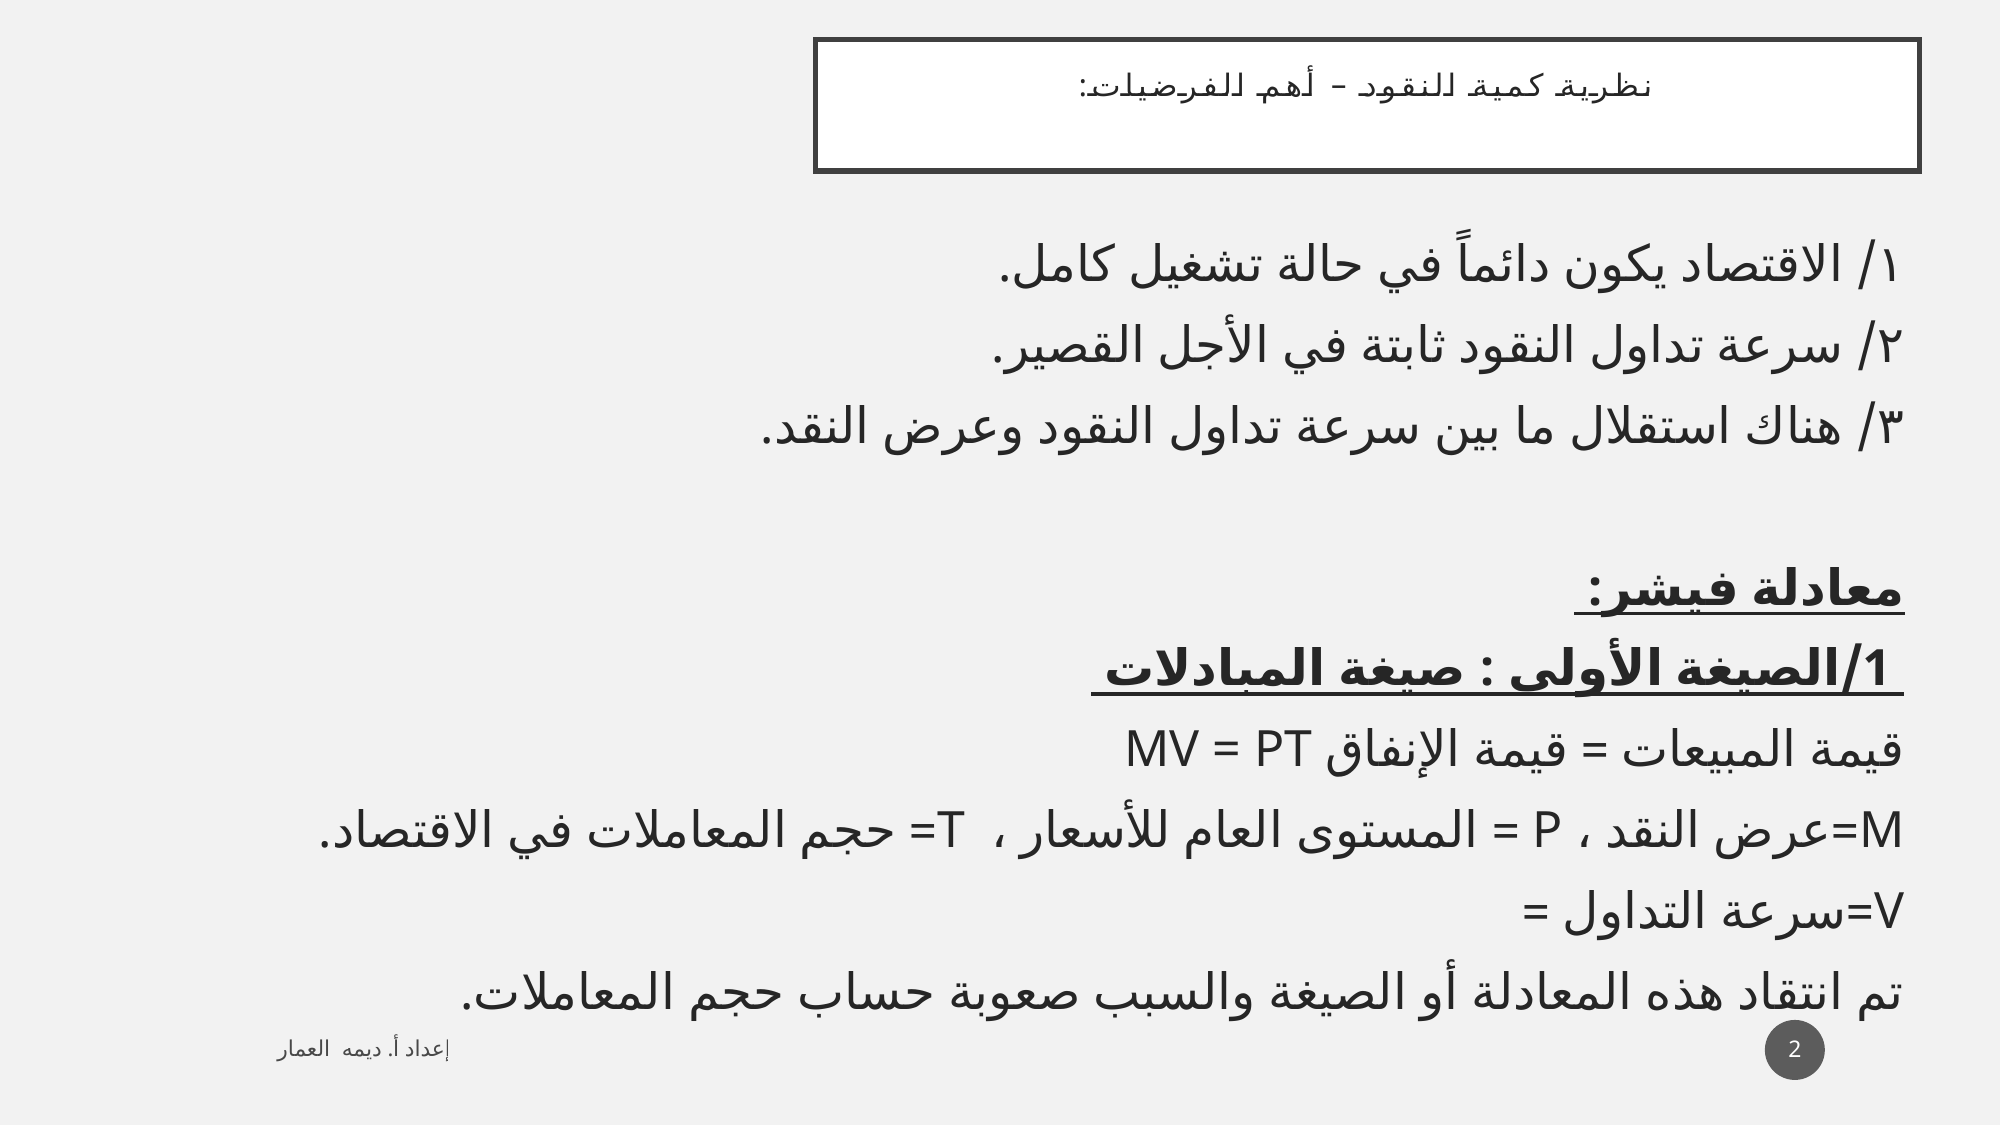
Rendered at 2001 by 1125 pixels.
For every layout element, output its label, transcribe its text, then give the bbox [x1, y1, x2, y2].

footer إعداد أ. ديمه العمار [262, 1023, 1231, 1076]
slide_number 2 [1764, 1019, 1825, 1080]
title نظرية كمية النقود – أهم الفرضيات: [813, 37, 1922, 174]
